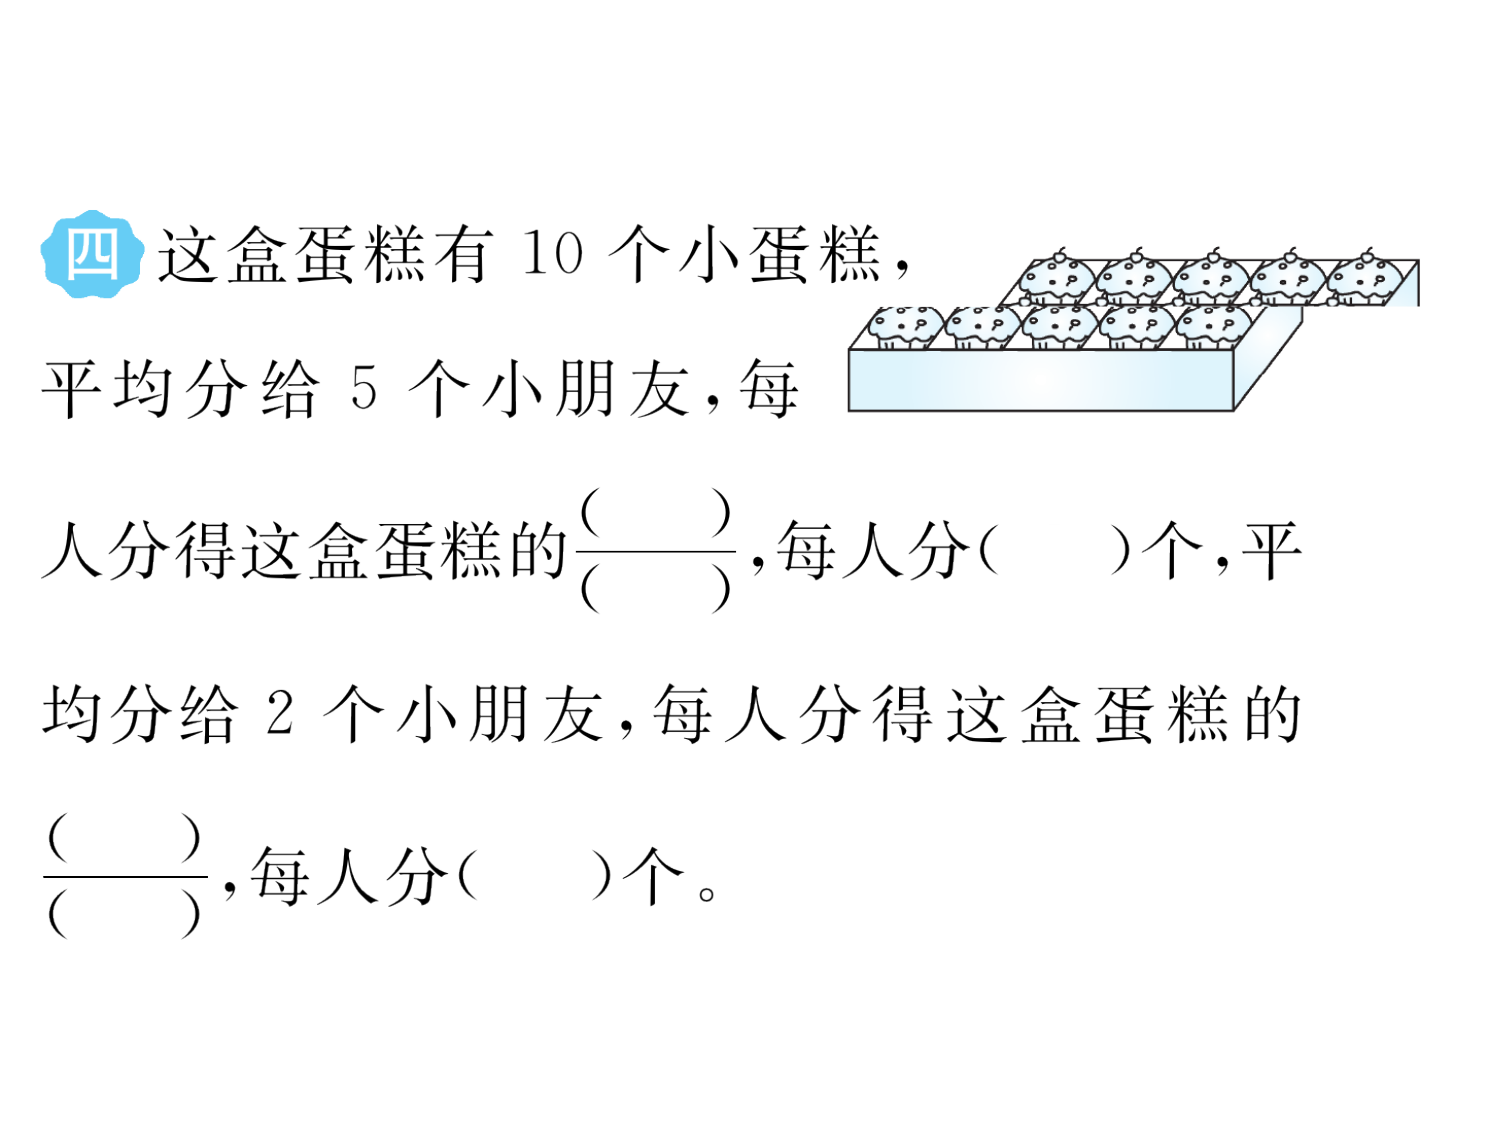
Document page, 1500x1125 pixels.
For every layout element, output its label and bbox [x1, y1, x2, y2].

picture [35, 177, 1453, 981]
